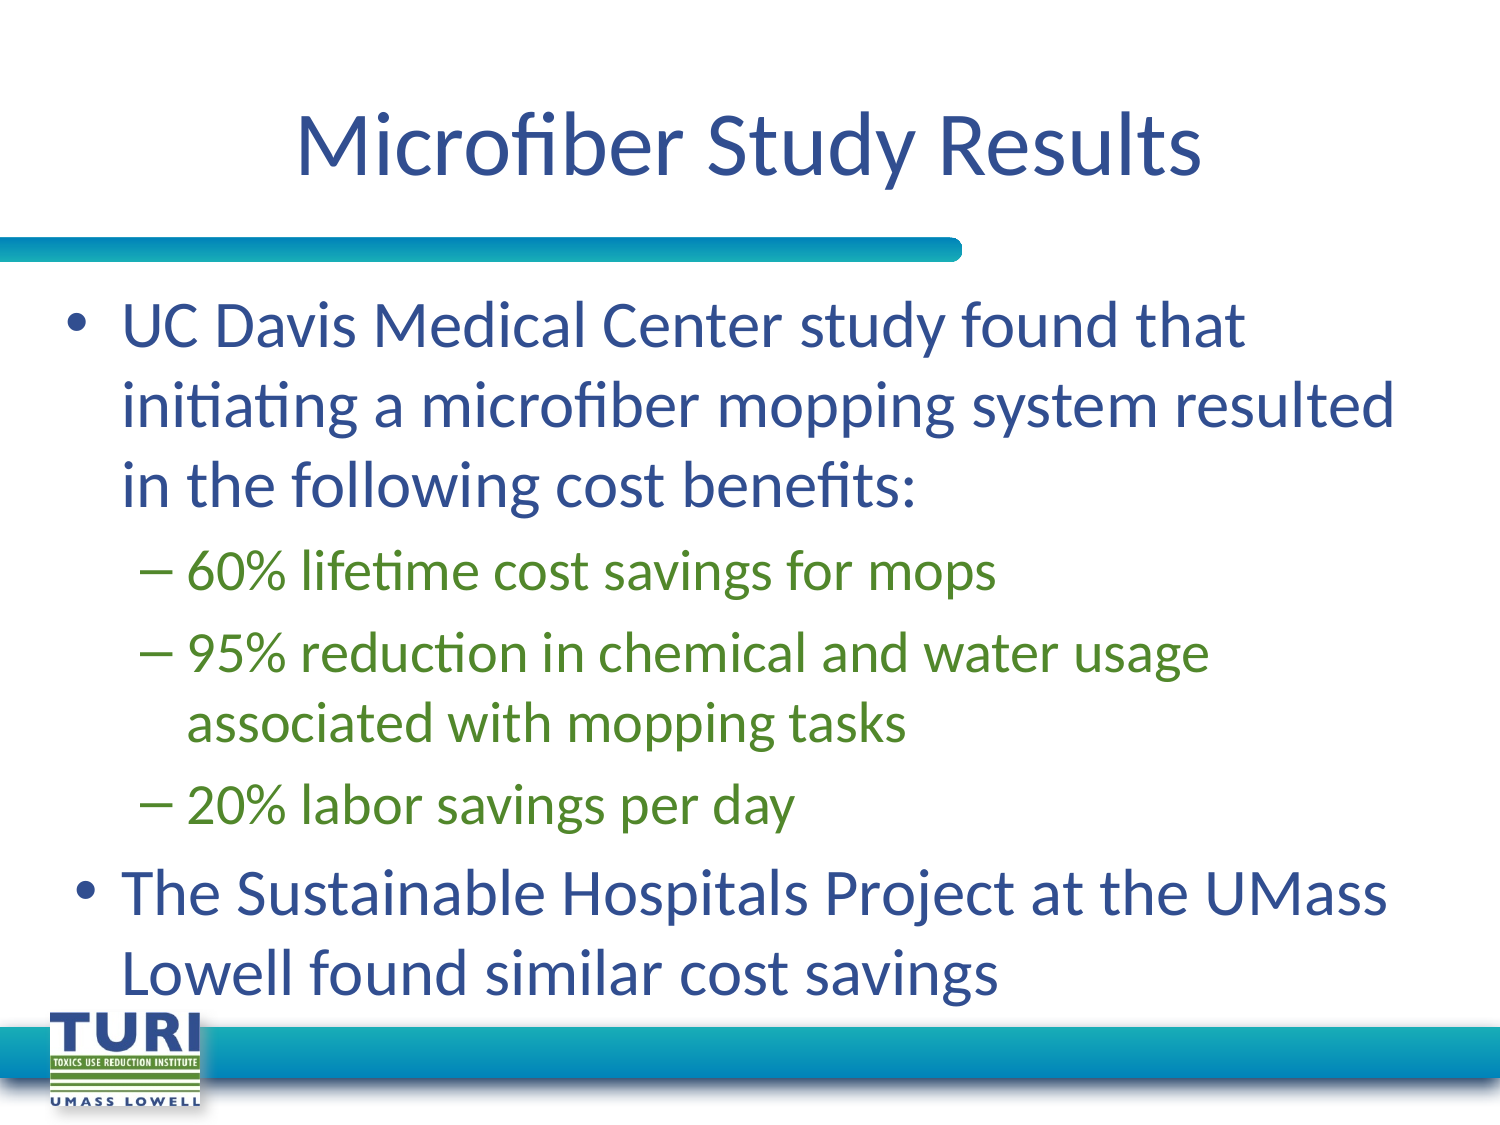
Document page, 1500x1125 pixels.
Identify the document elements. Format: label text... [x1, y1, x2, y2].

picture [50, 1012, 200, 1106]
title Microfiber Study Results [74, 44, 1426, 233]
list UC Davis Medical Center study found that initiating a microfiber mopping system resulted in the following cost benefits: 60% lifetime cost savings for mops 95% reduction in chemical and water usage associated with mopping tasks 20% labor savings per day The Sustainable Hospitals Project at the UMass Lowell found similar cost savings [49, 273, 1451, 1010]
